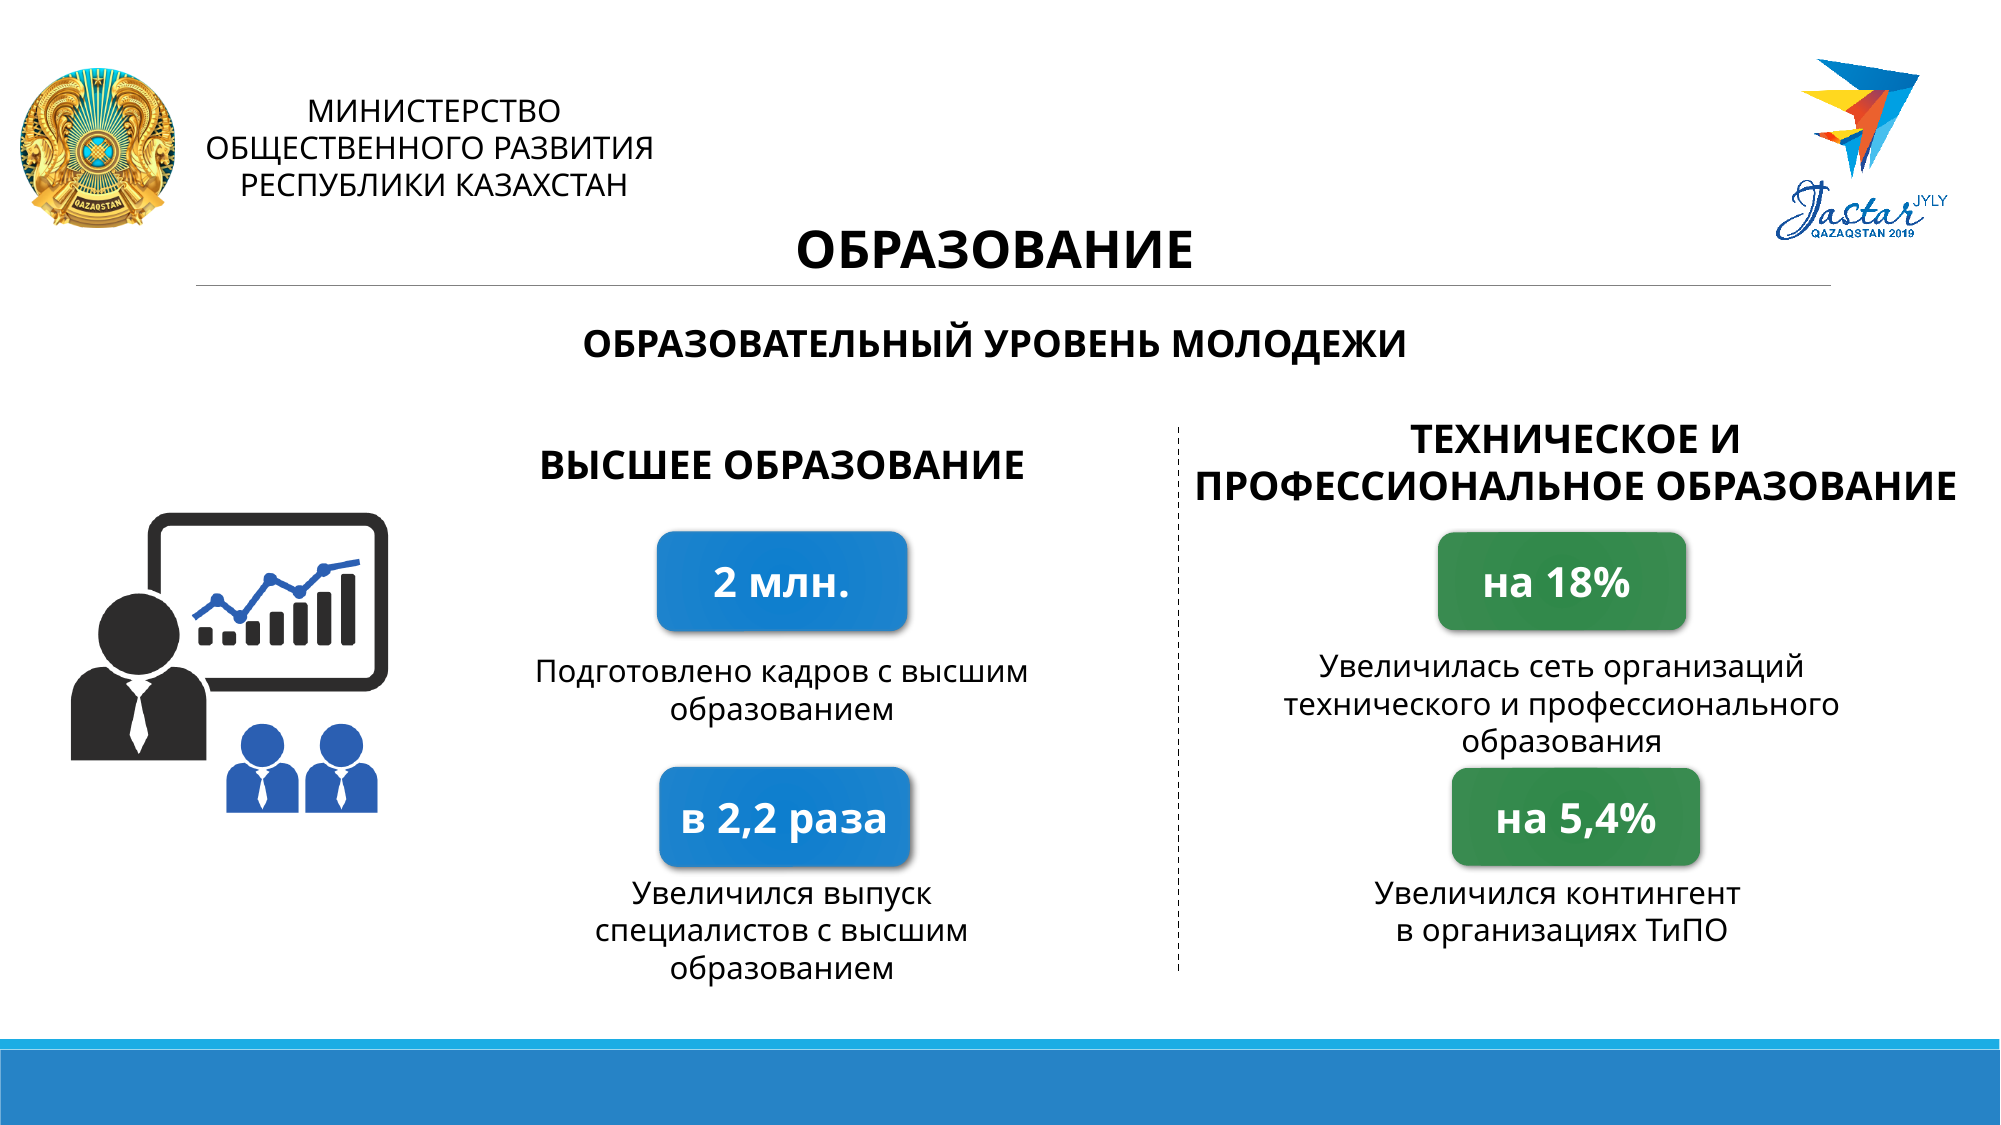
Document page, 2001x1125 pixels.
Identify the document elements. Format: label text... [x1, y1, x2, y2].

text_box Увеличился контингент в организациях ТиПО [1238, 865, 1886, 956]
text_box ТЕХНИЧЕСКОЕ И ПРОФЕССИОНАЛЬНОЕ ОБРАЗОВАНИЕ [1168, 406, 1983, 516]
picture [19, 67, 176, 229]
text_box в 2,2 раза [659, 766, 910, 867]
text_box ОБРАЗОВАНИЕ [620, 209, 1370, 287]
text_box на 5,4% [1451, 767, 1701, 865]
text_box 2 млн. [656, 531, 908, 632]
text_box МИНИСТЕРСТВО ОБЩЕСТВЕННОГО РАЗВИТИЯ РЕСПУБЛИКИ КАЗАХСТАН [183, 83, 688, 211]
text_box ОБРАЗОВАТЕЛЬНЫЙ УРОВЕНЬ МОЛОДЕЖИ [561, 312, 1429, 372]
text_box Подготовлено кадров с высшим образованием [515, 644, 1049, 734]
text_box на 18% [1437, 532, 1687, 631]
text_box Увеличился выпуск специалистов с высшим образованием [576, 865, 988, 993]
text_box ВЫСШЕЕ ОБРАЗОВАНИЕ [507, 432, 1057, 495]
picture [42, 476, 415, 849]
picture [1773, 54, 1949, 242]
text_box Увеличилась сеть организаций технического и профессионального образования [1238, 639, 1886, 767]
